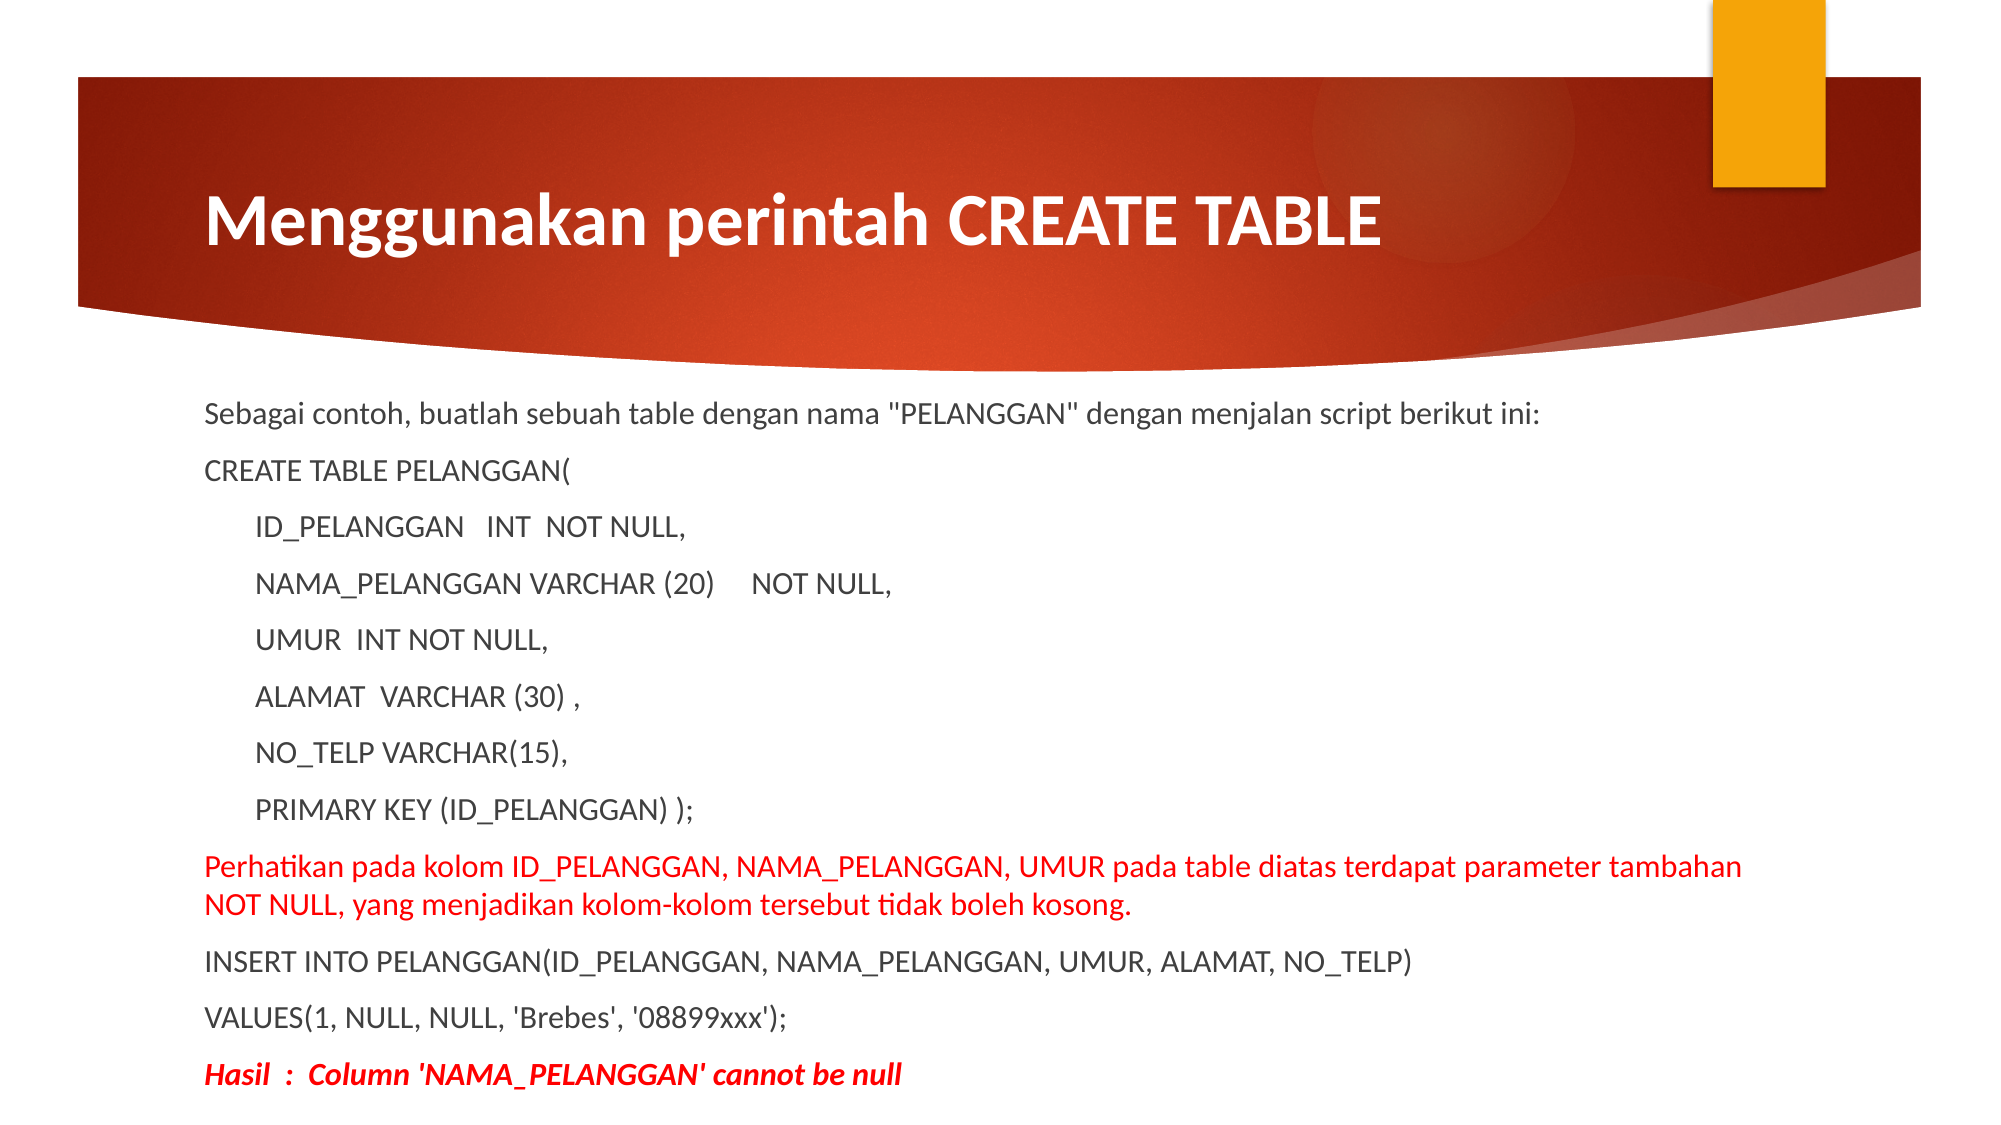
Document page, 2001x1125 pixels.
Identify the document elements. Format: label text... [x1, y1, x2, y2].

list Sebagai contoh, buatlah sebuah table dengan nama "PELANGGAN" dengan menjalan script berikut ini: CREATE TABLE PELANGGAN( ID_PELANGGAN INT NOT NULL, NAMA_PELANGGAN VARCHAR (20) NOT NULL, UMUR INT NOT NULL, ALAMAT VARCHAR (30) , NO_TELP VARCHAR(15), PRIMARY KEY (ID_PELANGGAN) ); Perhatikan pada kolom ID_PELANGGAN, NAMA_PELANGGAN, UMUR pada table diatas terdapat parameter tambahan NOT NULL, yang menjadikan kolom-kolom tersebut tidak boleh kosong. INSERT INTO PELANGGAN(ID_PELANGGAN, NAMA_PELANGGAN, UMUR, ALAMAT, NO_TELP) VALUES(1, NULL, NULL, 'Brebes', '08899xxx'); Hasil : Column 'NAMA_PELANGGAN' cannot be null [189, 384, 1796, 1104]
title Menggunakan perintah CREATE TABLE [189, 155, 1627, 275]
